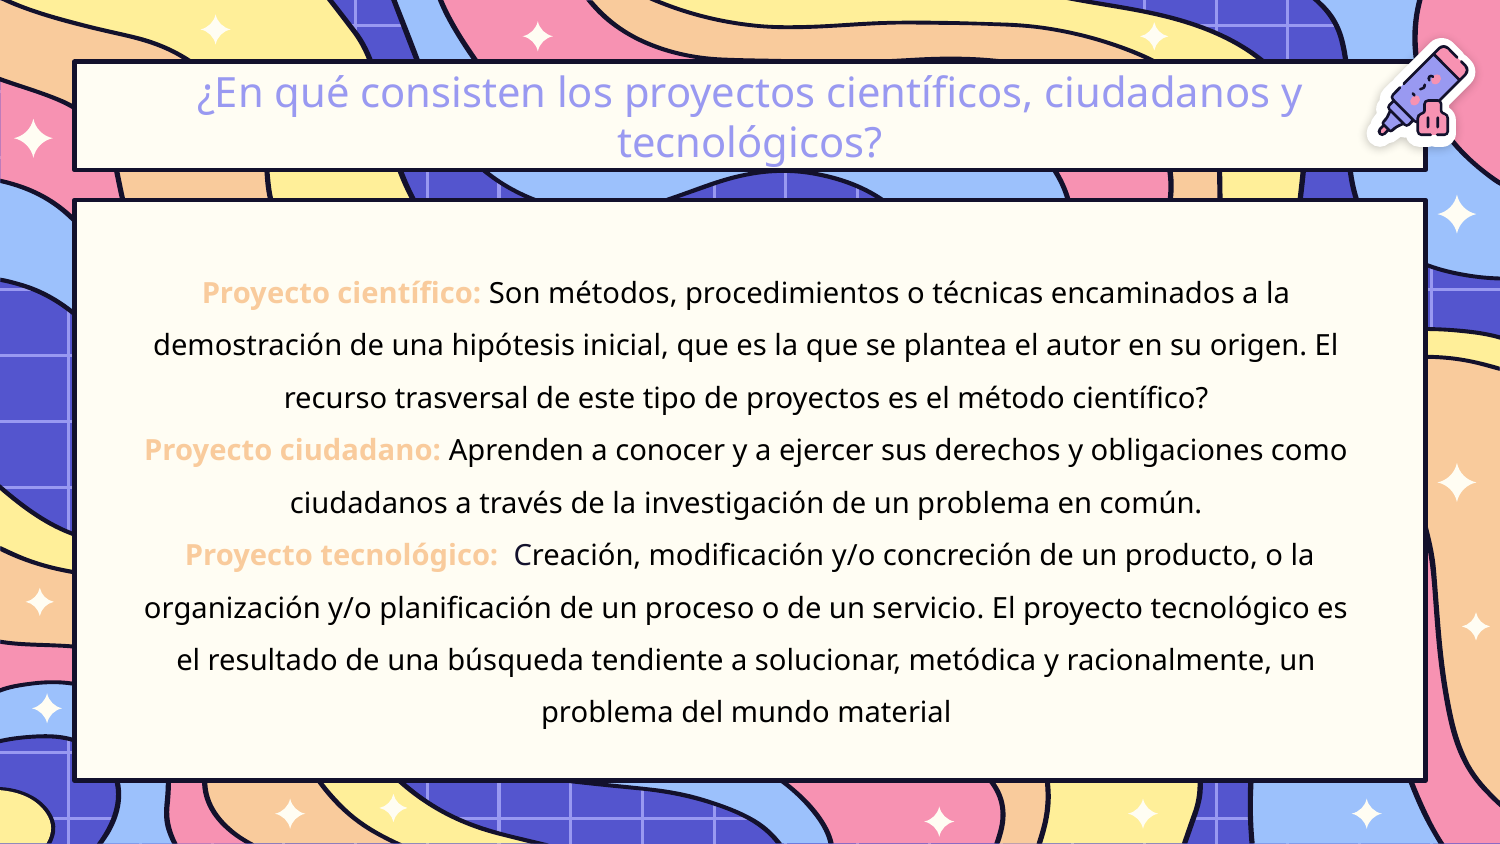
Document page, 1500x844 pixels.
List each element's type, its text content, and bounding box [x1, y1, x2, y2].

text_box Proyecto científico: Son métodos, procedimientos o técnicas encaminados a la demostración de una hipótesis inicial, que es la que se plantea el autor en su origen. El recurso trasversal de este tipo de proyectos es el método científico? Proyecto ciudadano: Aprenden a conocer y a ejercer sus derechos y obligaciones como ciudadanos a través de la investigación de un problema en común. Proyecto tecnológico: Creación, modificación y/o concreción de un producto, o la organización y/o planificación de un proceso o de un servicio. El proyecto tecnológico es el resultado de una búsqueda tendiente a solucionar, metódica y racionalmente, un problema del mundo material [127, 249, 1366, 789]
title ¿En qué consisten los proyectos científicos, ciudadanos y tecnológicos? [78, 78, 1363, 154]
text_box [1365, 37, 1478, 148]
